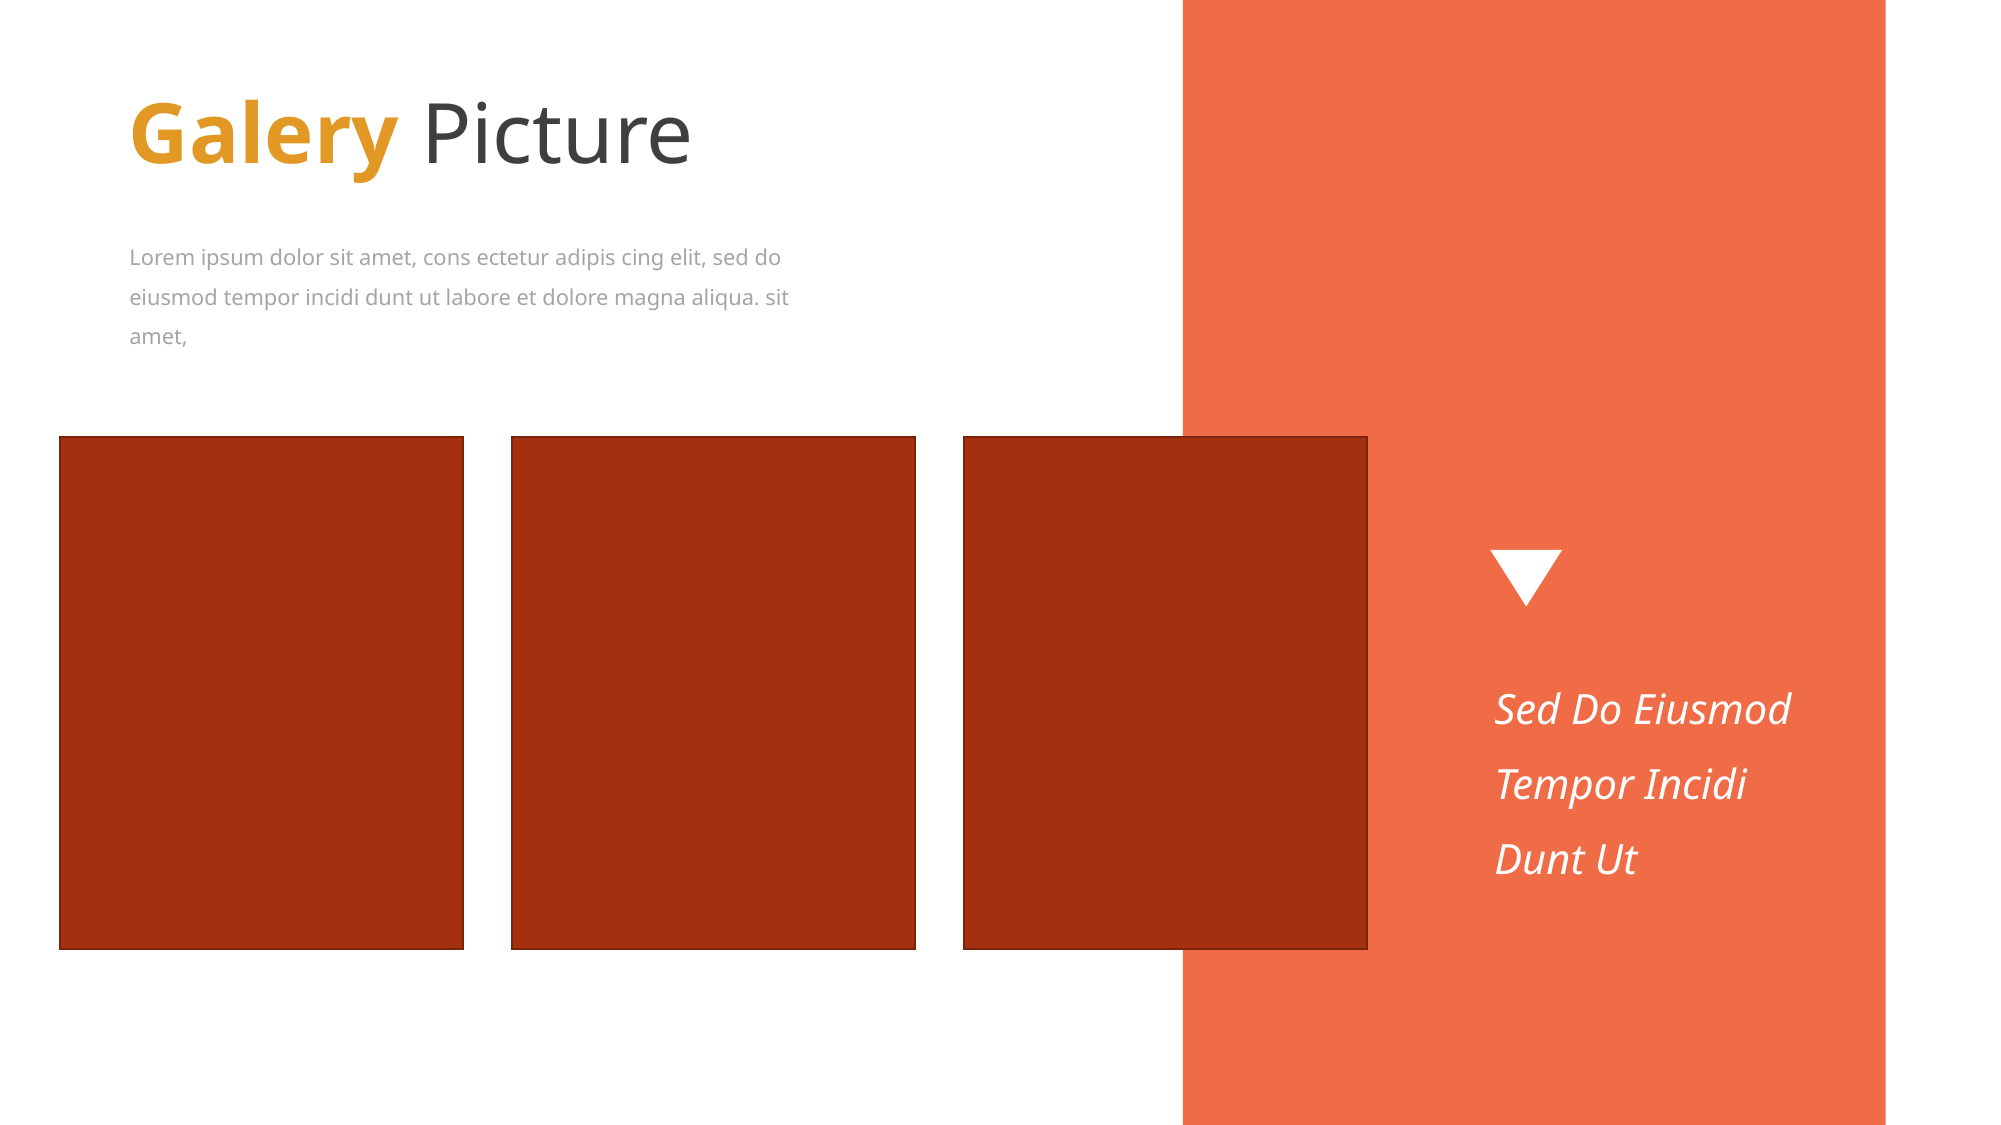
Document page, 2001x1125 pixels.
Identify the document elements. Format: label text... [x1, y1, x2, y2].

text_box [964, 437, 1368, 950]
text_box [1490, 549, 1563, 607]
text_box [512, 437, 916, 950]
text_box Galery Picture [113, 72, 876, 189]
text_box Lorem ipsum dolor sit amet, cons ectetur adipis cing elit, sed do eiusmod tempor incidi dunt ut labore et dolore magna aliqua. sit amet, [114, 223, 846, 357]
text_box [60, 437, 463, 950]
text_box Sed Do Eiusmod Tempor Incidi Dunt Ut [1479, 650, 1809, 891]
